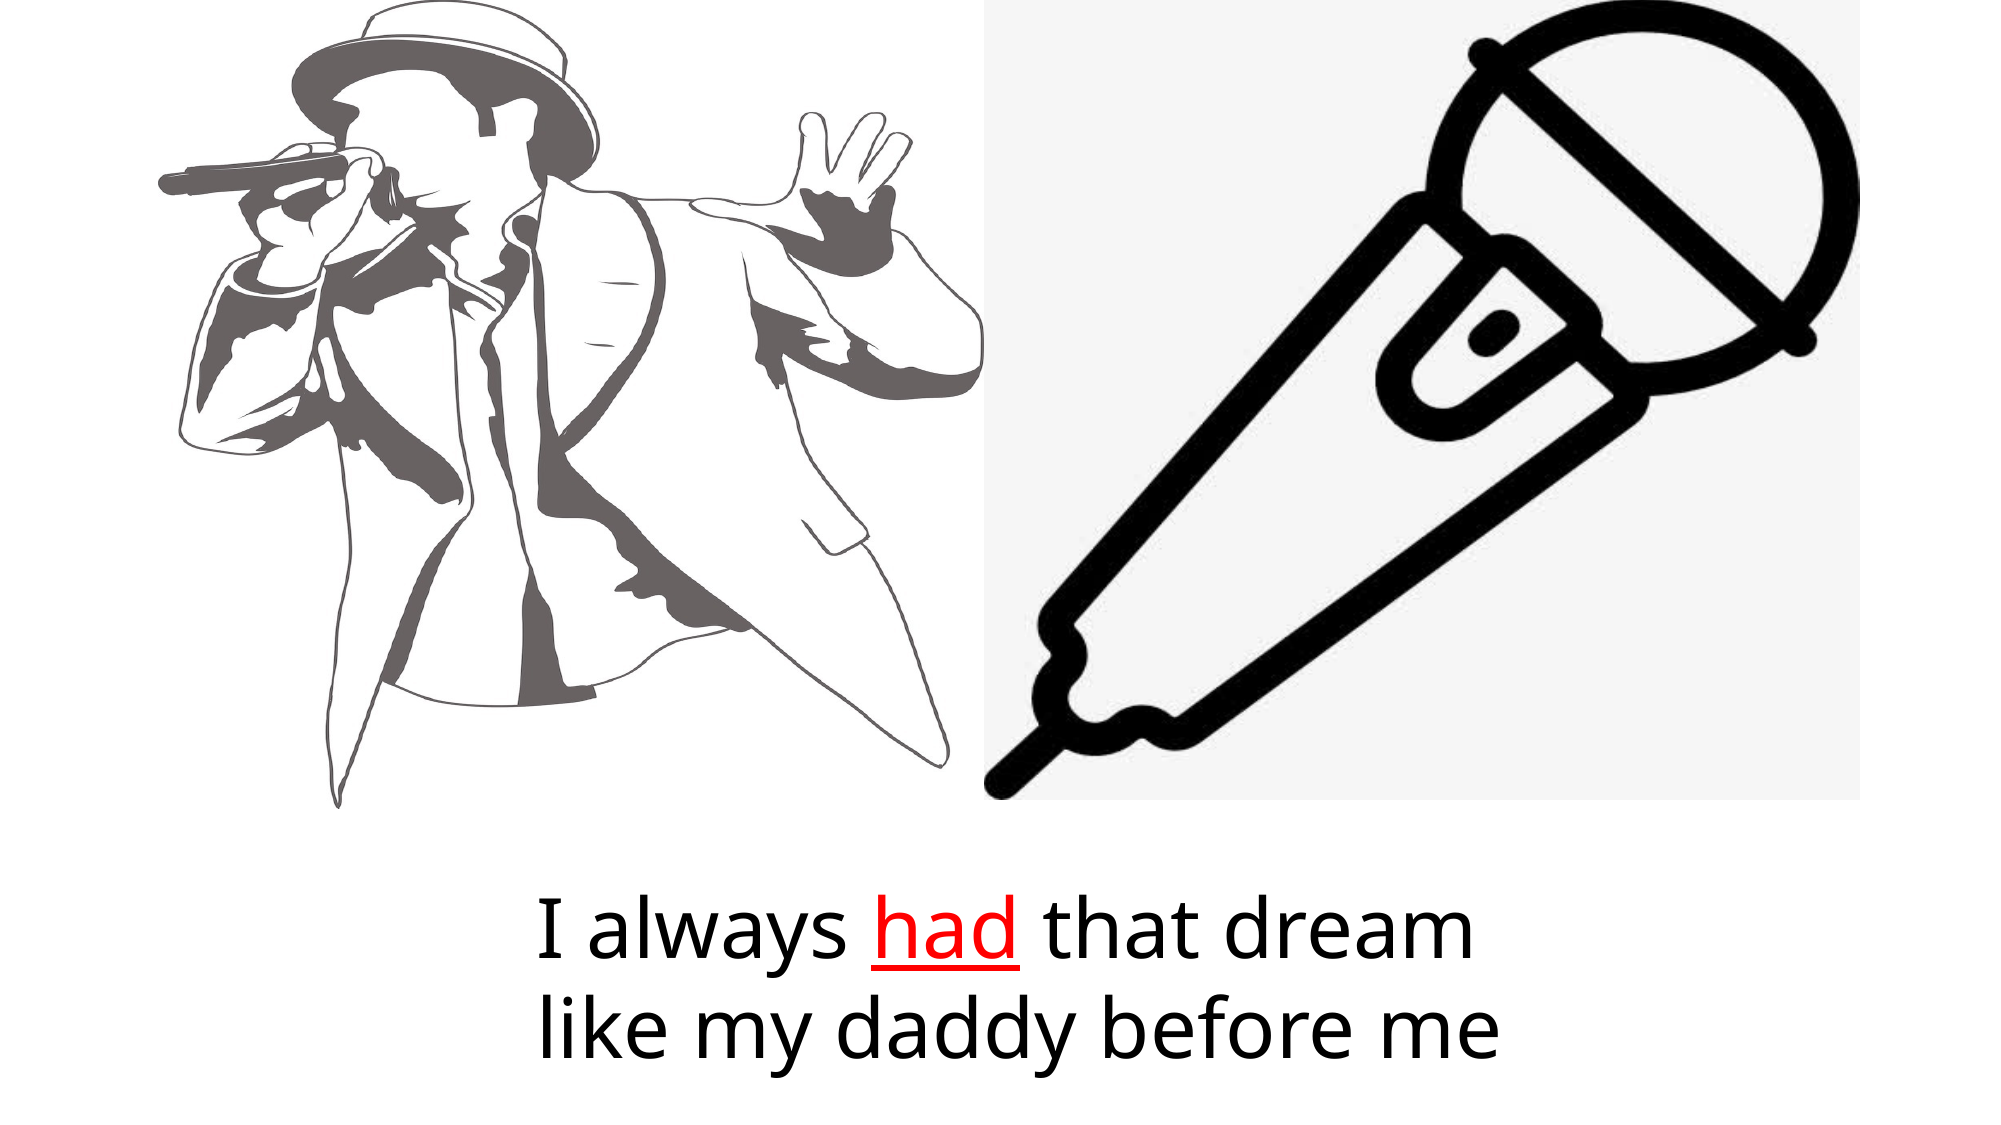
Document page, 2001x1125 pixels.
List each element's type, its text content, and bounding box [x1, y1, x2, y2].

text_box I always had that dream like my daddy before me [521, 868, 1564, 1083]
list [158, 0, 984, 809]
picture [983, 0, 1860, 800]
